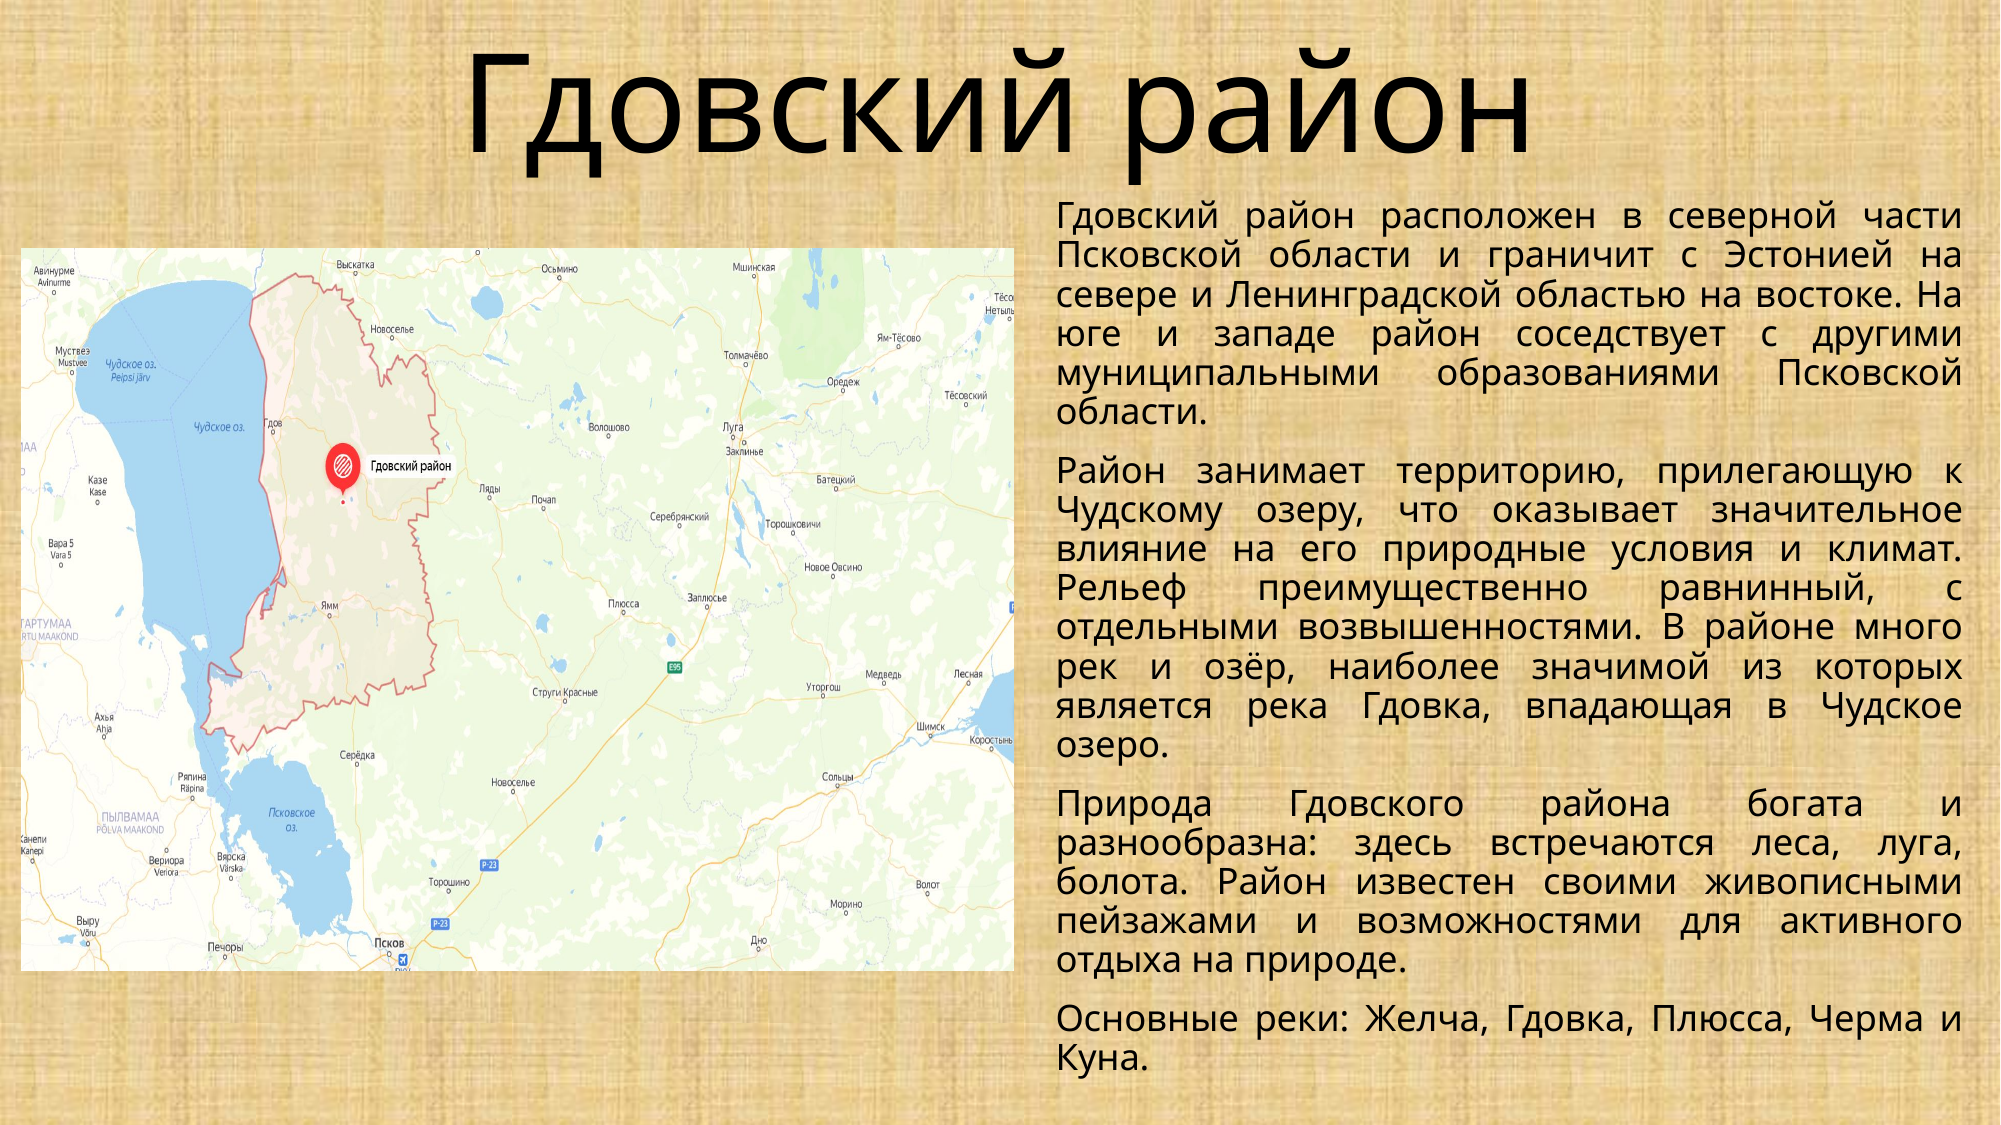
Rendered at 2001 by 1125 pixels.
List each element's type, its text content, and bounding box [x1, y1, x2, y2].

picture [0, 0, 2001, 1125]
title Гдовский район [0, 0, 2000, 190]
list Гдовский район расположен в северной части Псковской области и граничит с Эстонией на севере и Ленинградской областью на востоке. На юге и западе район соседствует с другими муниципальными образованиями Псковской области. Район занимает территорию, прилегающую к Чудскому озеру, что оказывает значительное влияние на его природные условия и климат. Рельеф преимущественно равнинный, с отдельными возвышенностями. В районе много рек и озёр, наиболее значимой из которых является река Гдовка, впадающая в Чудское озеро. Природа Гдовского района богата и разнообразна: здесь встречаются леса, луга, болота. Район известен своими живописными пейзажами и возможностями для активного отдыха на природе. Основные реки: Желча, Гдовка, Плюсса, Черма и Куна. [1040, 189, 1979, 1093]
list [20, 248, 1014, 971]
